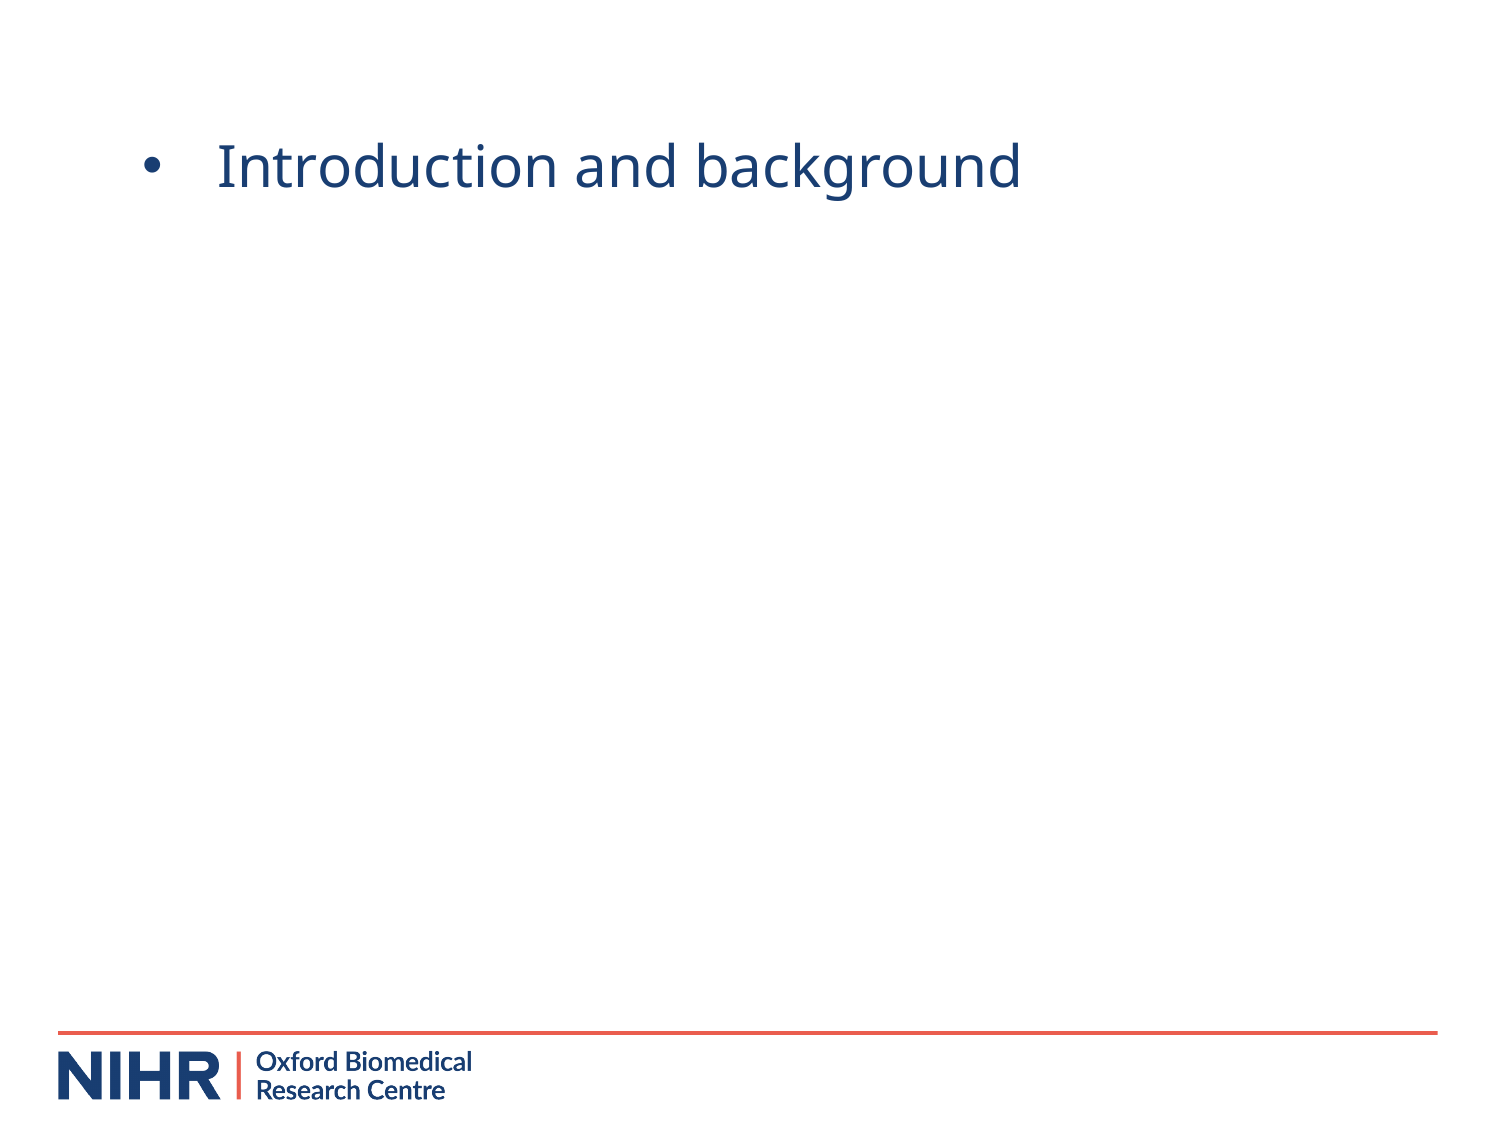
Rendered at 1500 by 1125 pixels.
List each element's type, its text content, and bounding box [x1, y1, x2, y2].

picture [29, 1016, 503, 1125]
text_box Introduction and background [52, 51, 1329, 367]
